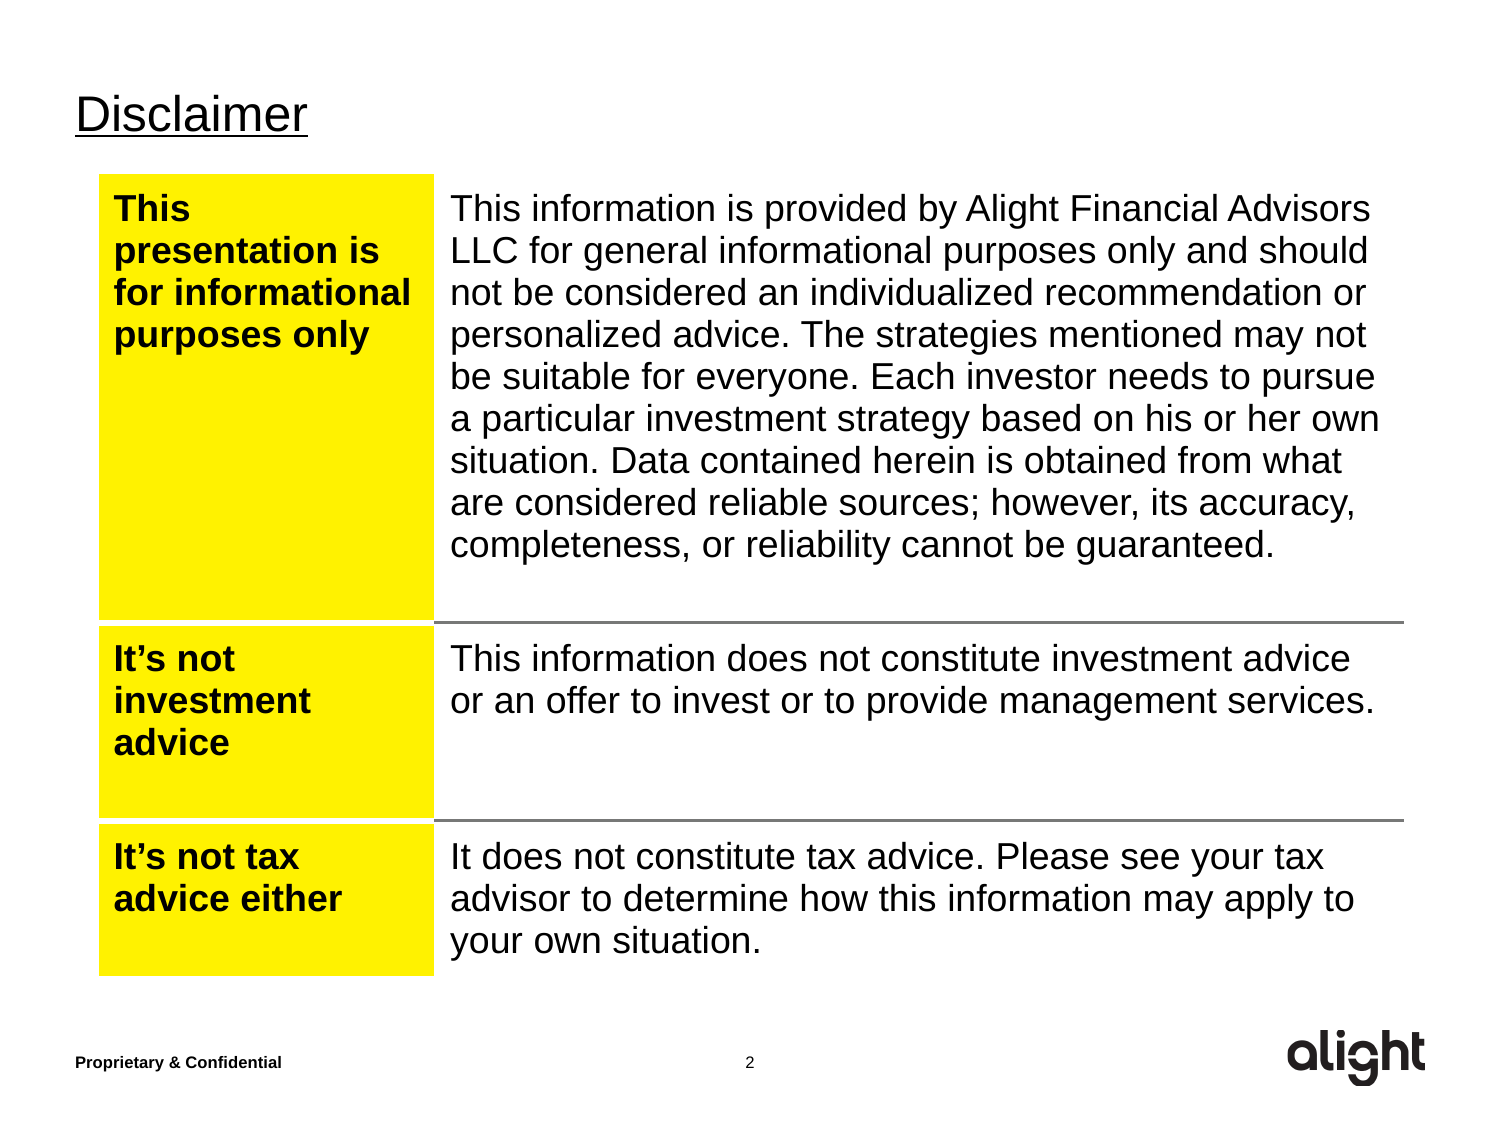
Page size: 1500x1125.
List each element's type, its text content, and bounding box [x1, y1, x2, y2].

table_cell It’s not tax advice either [99, 824, 434, 976]
table_cell This information does not constitute investment advice or an offer to invest or to provide management services. [436, 624, 1402, 819]
table_header This information is provided by Alight Financial Advisors LLC for general informational purposes only and should not be considered an individualized recommendation or personalized advice. The strategies mentioned may not be suitable for everyone. Each investor needs to pursue a particular investment strategy based on his or her own situation. Data contained herein is obtained from what are considered reliable sources; however, its accuracy, completeness, or reliability cannot be guaranteed. [436, 174, 1402, 621]
table_cell It does not constitute tax advice. Please see your tax advisor to determine how this information may apply to your own situation. [436, 822, 1402, 976]
table_header This presentation is for informational purposes only [99, 174, 434, 620]
title Disclaimer [75, 75, 1425, 195]
table_cell It’s not investment advice [99, 626, 434, 818]
